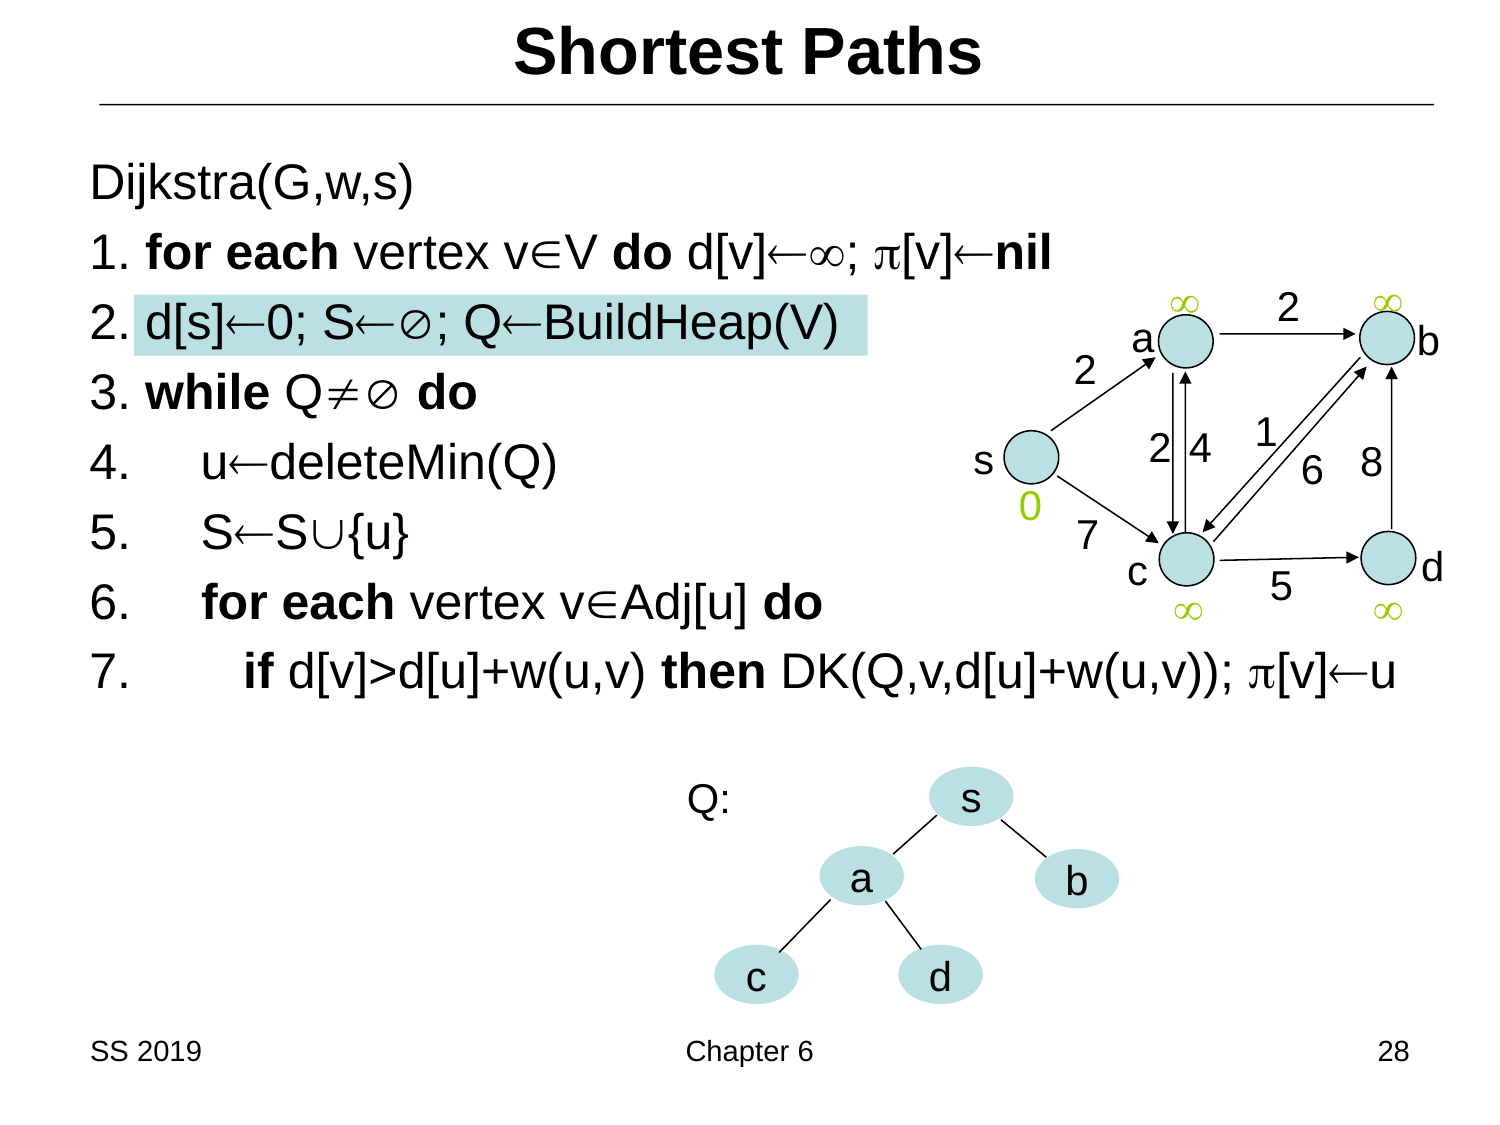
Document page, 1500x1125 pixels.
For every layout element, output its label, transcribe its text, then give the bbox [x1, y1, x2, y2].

text_box [1315, 327, 1356, 341]
text_box b [1402, 306, 1455, 372]
text_box [1306, 366, 1367, 435]
text_box 5 [1255, 551, 1309, 617]
text_box s [958, 425, 1010, 491]
text_box [1385, 366, 1398, 427]
text_box a [819, 846, 904, 906]
text_box 4 [1187, 413, 1227, 478]
text_box 7 [1061, 500, 1115, 565]
text_box [1359, 330, 1402, 365]
text_box  [1357, 573, 1419, 638]
footer Chapter 6 [512, 1024, 988, 1103]
list Dijkstra(G,w,s) 1. for each vertex vV do d[v]; p[v]nil 2. d[s]0; S; QBuildHeap(V) 3. while Q do 4. udeleteMin(Q) 5. SS{u} 6. for each vertex vAdj[u] do 7. if d[v]>d[u]+w(u,v) then DK(Q,v,d[u]+w(u,v)); p[v]u [74, 141, 1425, 985]
text_box d [1406, 532, 1460, 598]
text_box 0 [1004, 471, 1057, 536]
text_box 2 [1058, 335, 1112, 400]
slide_number 28 [1074, 1024, 1426, 1103]
text_box [1179, 371, 1192, 413]
text_box [1361, 531, 1406, 573]
text_box 2 [1262, 272, 1315, 338]
text_box  [1157, 573, 1219, 639]
text_box [1010, 430, 1059, 471]
text_box  [1357, 265, 1419, 330]
text_box a [1116, 303, 1170, 369]
text_box [1170, 332, 1214, 368]
text_box [1166, 478, 1180, 534]
text_box b [1034, 848, 1120, 909]
text_box c [1112, 535, 1163, 601]
text_box Q: [672, 764, 746, 830]
text_box [1202, 463, 1266, 533]
text_box 8 [1345, 427, 1399, 493]
text_box s [929, 766, 1014, 827]
text_box 6 [1285, 435, 1339, 501]
text_box [1163, 532, 1214, 573]
text_box Shortest Paths [82, 0, 1433, 142]
text_box  [1153, 266, 1215, 332]
text_box d [898, 944, 983, 1005]
text_box 2 [1133, 413, 1187, 478]
text_box [1309, 551, 1359, 564]
text_box 1 [1239, 397, 1293, 463]
slide_number SS 2019 [74, 1024, 426, 1103]
text_box c [714, 944, 799, 1005]
